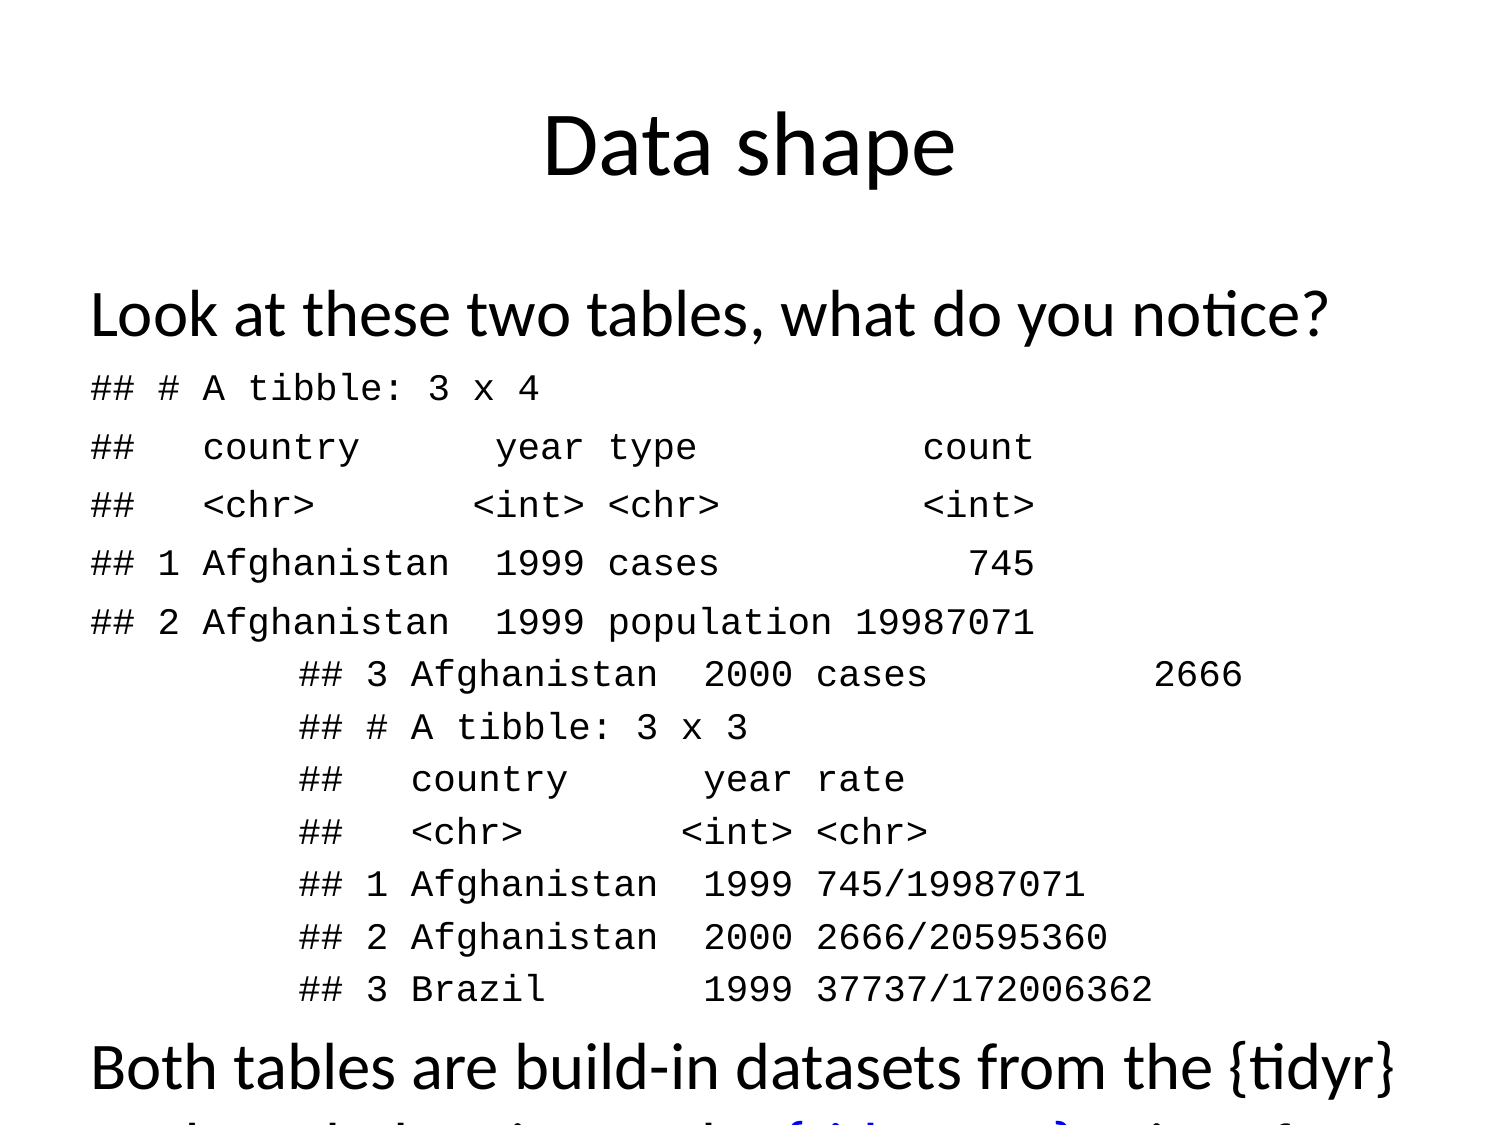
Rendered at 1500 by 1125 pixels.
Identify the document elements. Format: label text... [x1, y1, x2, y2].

title Data shape [75, 45, 1425, 233]
list Look at these two tables, what do you notice? ## # A tibble: 3 x 4 ## country year type count ## <chr> <int> <chr> <int> ## 1 Afghanistan 1999 cases 745 ## 2 Afghanistan 1999 population 19987071 ## 3 Afghanistan 2000 cases 2666 ## # A tibble: 3 x 3 ## country year rate ## <chr> <int> <chr> ## 1 Afghanistan 1999 745/19987071 ## 2 Afghanistan 2000 2666/20595360 ## 3 Brazil 1999 37737/172006362 Both tables are build-in datasets from the {tidyr} package belonging to the {tidyverse} suite of Data Science R packages [75, 262, 1425, 1005]
